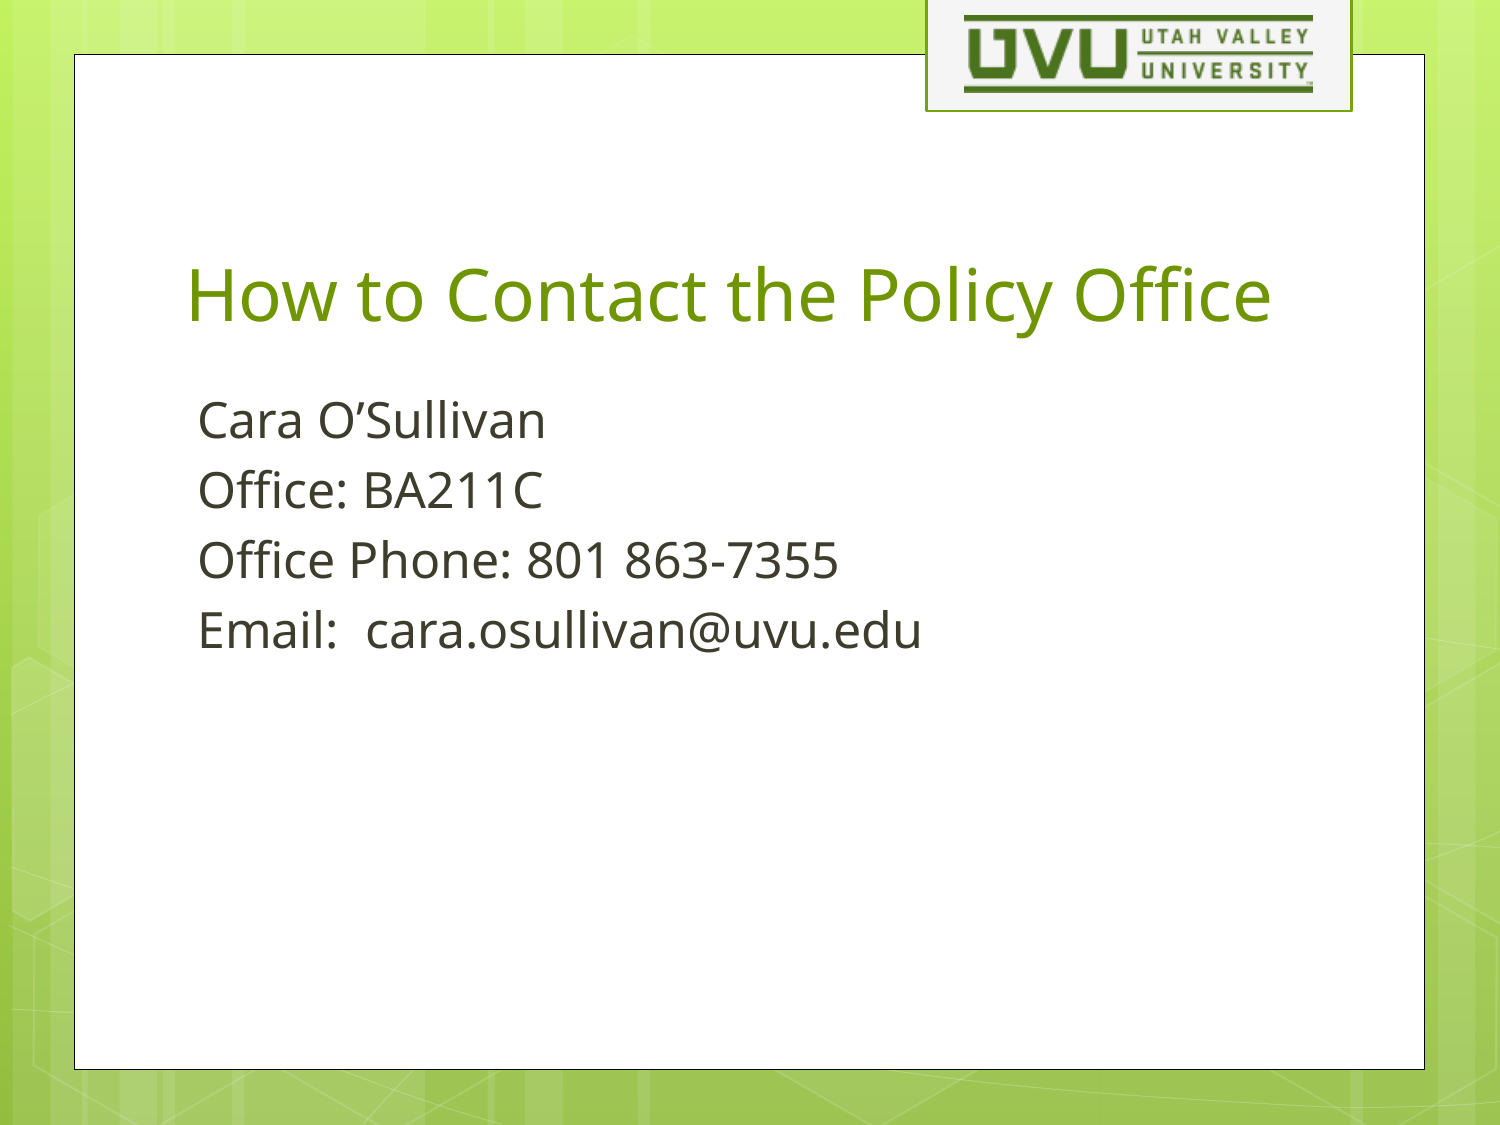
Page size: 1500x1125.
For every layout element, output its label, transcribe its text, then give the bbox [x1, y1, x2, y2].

list Cara O’Sullivan Office: BA211C Office Phone: 801 863-7355 Email: cara.osullivan@uvu.edu [171, 381, 1283, 957]
title How to Contact the Policy Office [162, 162, 1315, 344]
picture [964, 15, 1313, 93]
